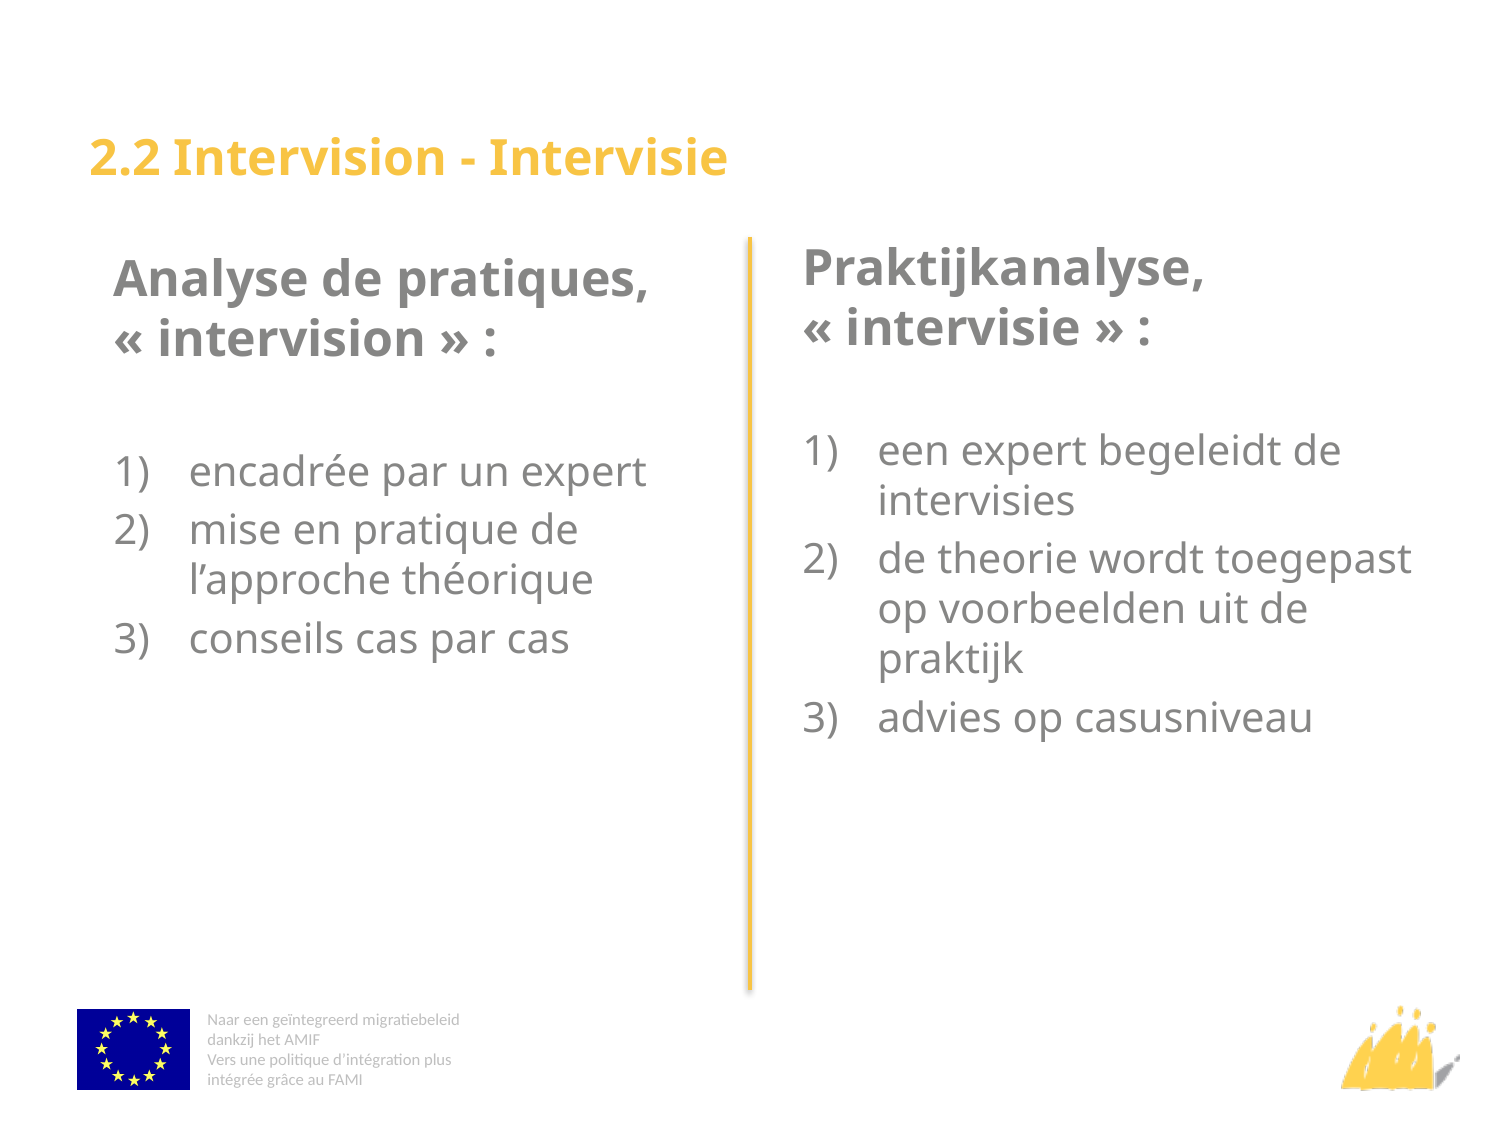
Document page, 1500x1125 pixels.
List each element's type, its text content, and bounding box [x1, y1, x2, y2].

text_box [73, 1005, 192, 1094]
list Praktijkanalyse, « intervisie » : een expert begeleidt de intervisies de theorie wordt toegepast op voorbeelden uit de praktijk advies op casusniveau [787, 228, 1450, 982]
text_box Naar een geïntegreerd migratiebeleid dankzij het AMIF Vers une politique d’intégration plus intégrée grâce au FAMI [192, 1001, 486, 1096]
title 2.2 Intervision - Intervisie [75, 118, 1425, 225]
list Analyse de pratiques, « intervision » : encadrée par un expert mise en pratique de l’approche théorique conseils cas par cas [98, 239, 732, 993]
